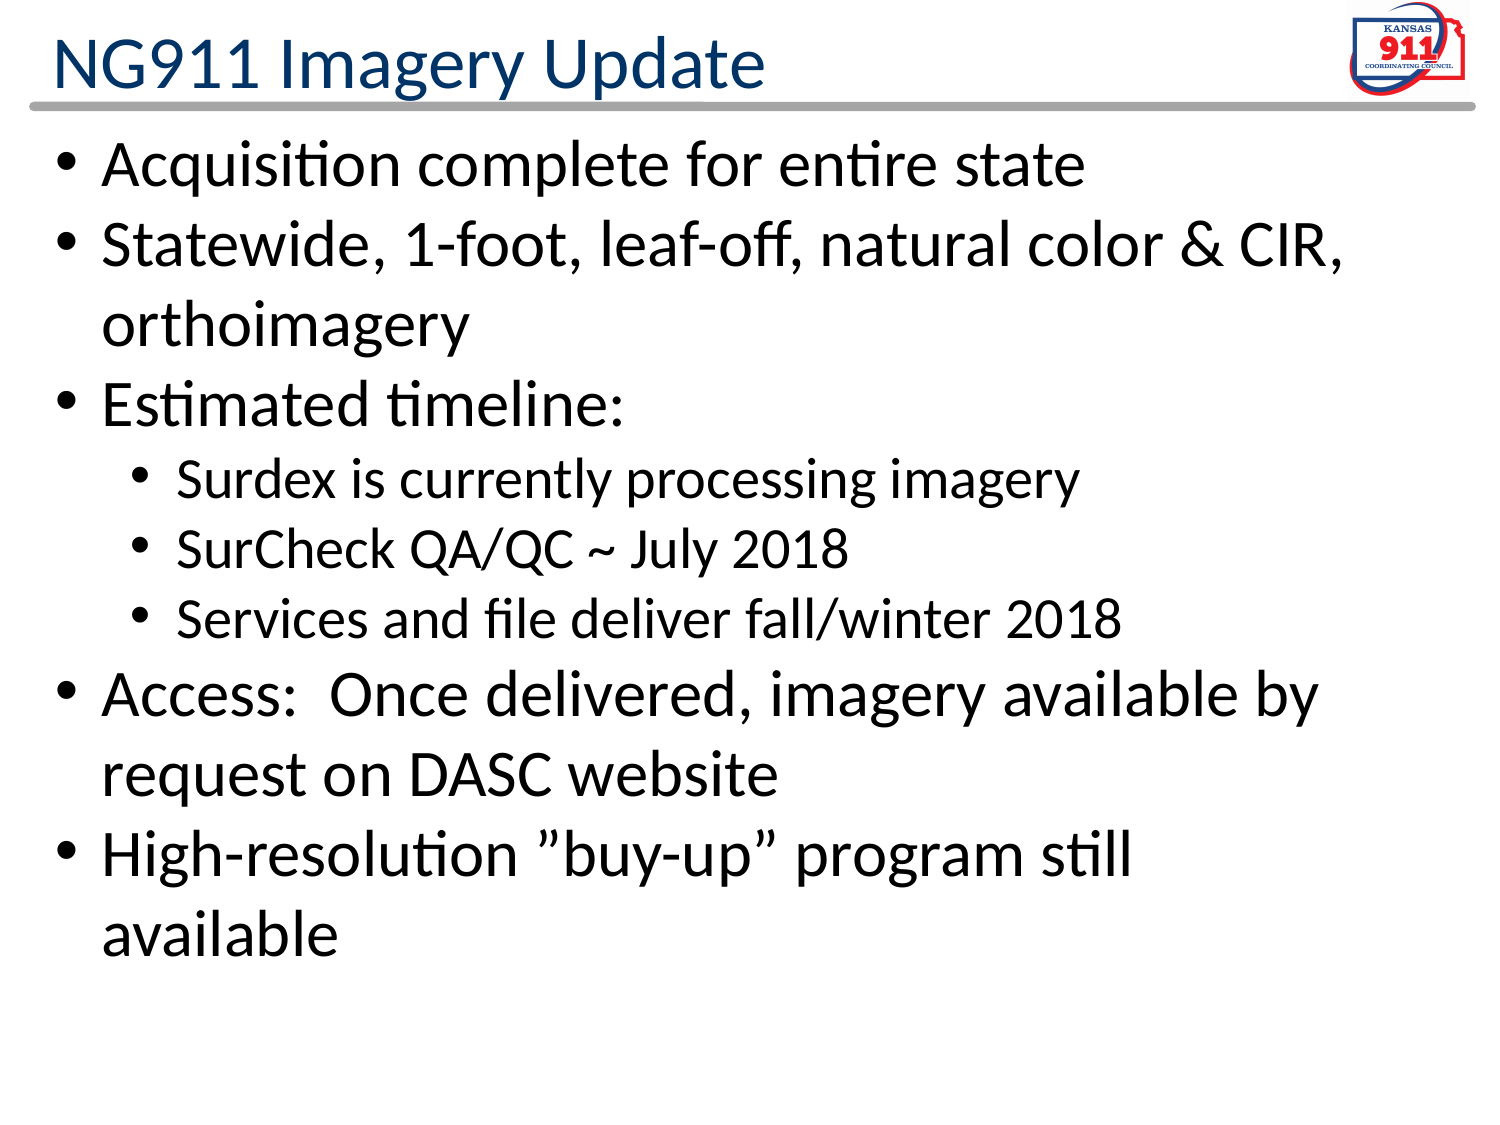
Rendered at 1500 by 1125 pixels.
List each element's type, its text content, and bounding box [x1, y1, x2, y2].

text_box Acquisition complete for entire state Statewide, 1-foot, leaf-off, natural color & CIR, orthoimagery Estimated timeline: Surdex is currently processing imagery SurCheck QA/QC ~ July 2018 Services and file deliver fall/winter 2018 Access: Once delivered, imagery available by request on DASC website High-resolution ”buy-up” program still available [40, 112, 1366, 977]
text_box NG911 Imagery Update [37, 107, 783, 112]
picture [1347, 0, 1470, 101]
text_box NG911 Imagery Update [37, 6, 783, 106]
